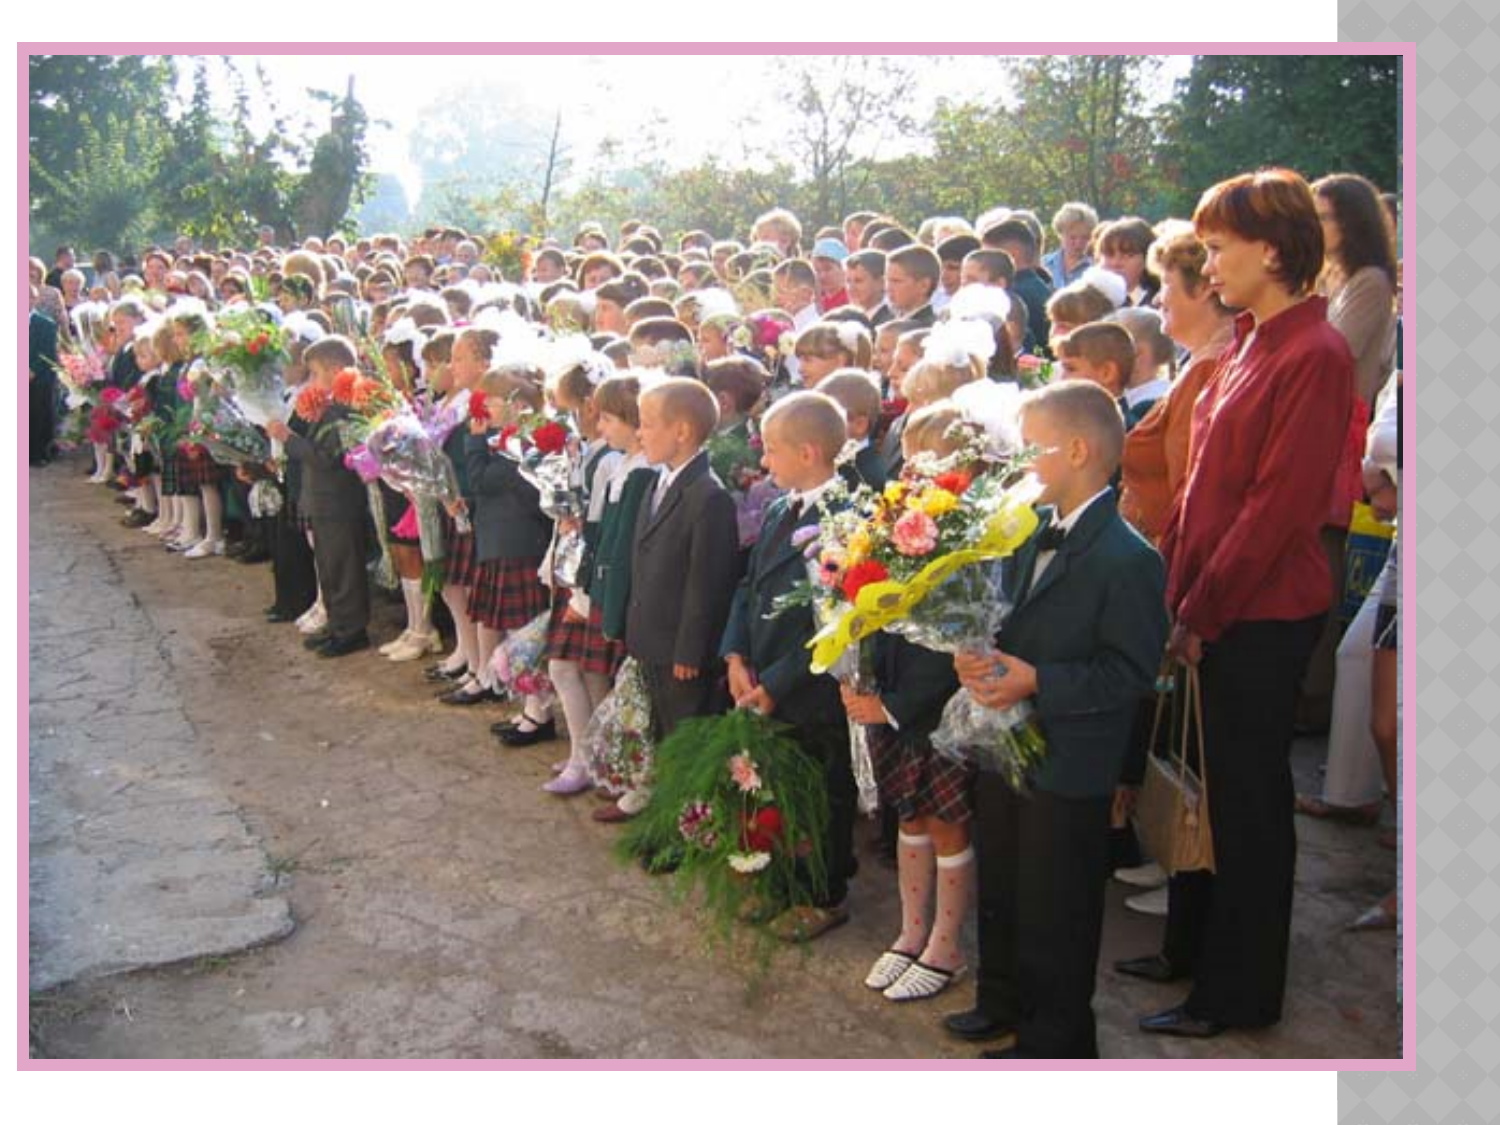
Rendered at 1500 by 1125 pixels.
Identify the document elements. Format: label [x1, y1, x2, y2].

picture [29, 54, 1404, 1059]
